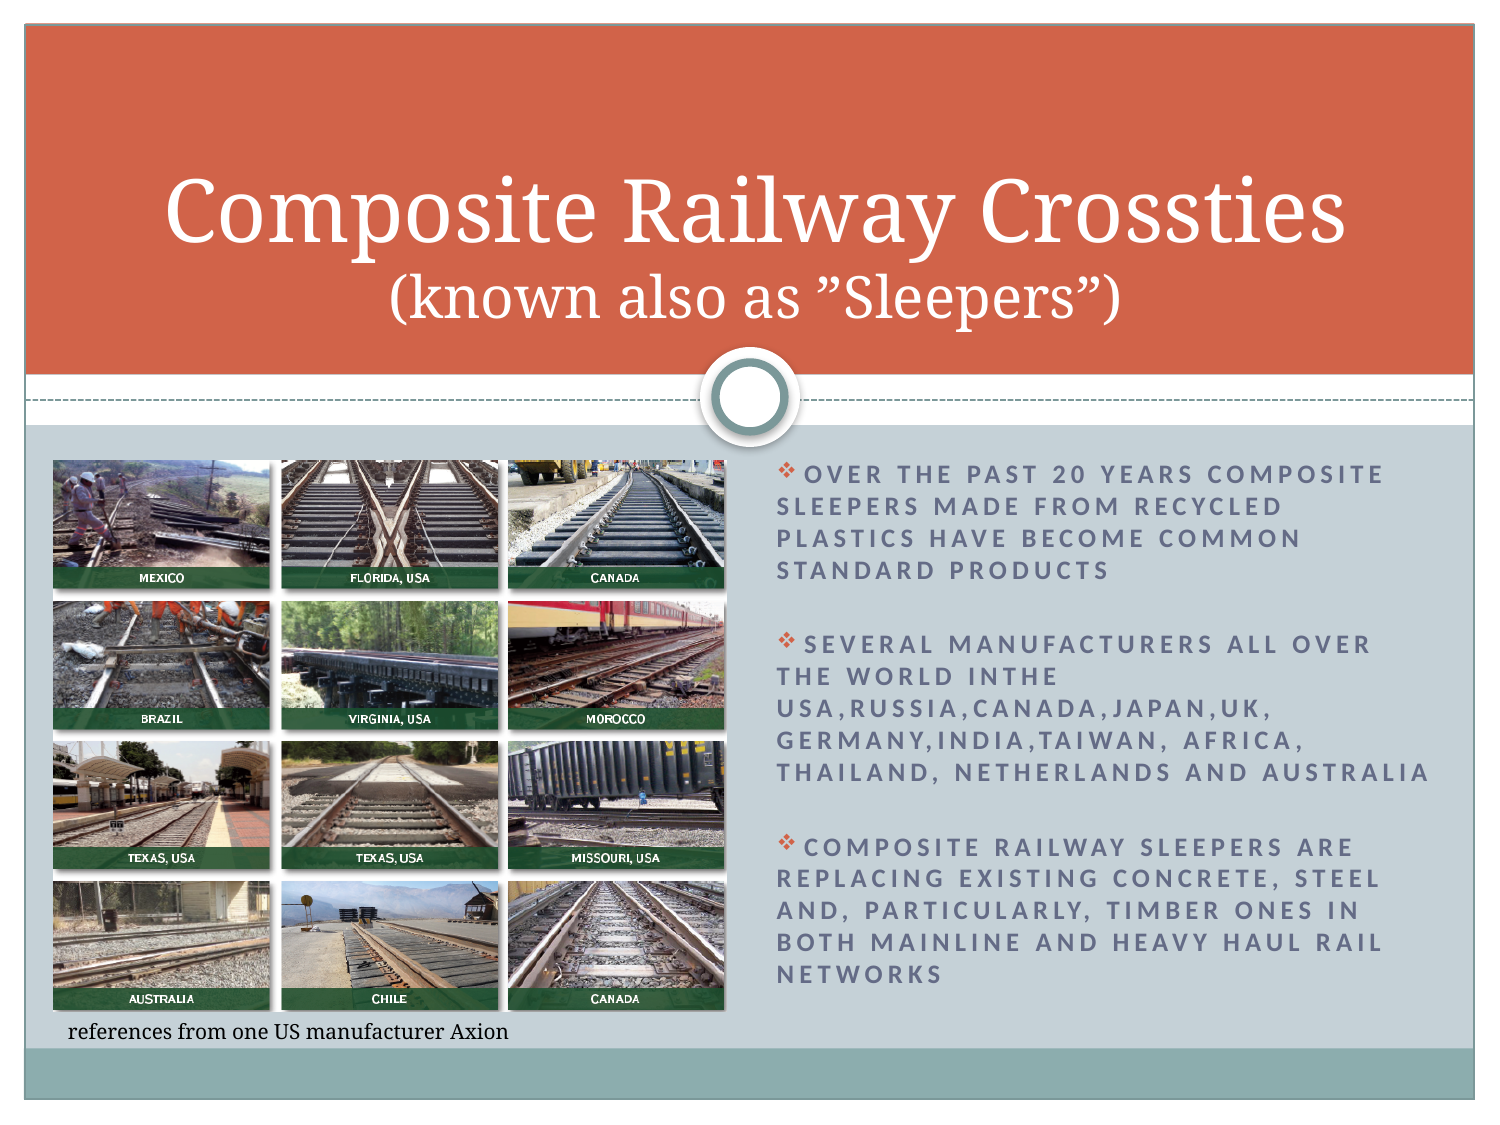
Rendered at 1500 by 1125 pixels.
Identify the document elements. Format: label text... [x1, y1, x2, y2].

picture [52, 460, 727, 1012]
text_box references from one US manufacturer Axion [53, 1011, 739, 1052]
list Over the past 20 years composite sleepers made from recycled plastics have become common standard products several manufacturers all over the world inthe usa,russia,canada,japan,uk, germany,india,taiwan, Africa, thailand, netherlands and australia composite railway sleepers are replacing existing concrete, steel and, particularly, timber ones in both mainline and heavy haul rail networks [761, 450, 1447, 1012]
title Composite Railway Crossties (known also as ”Sleepers”) [118, 87, 1394, 338]
